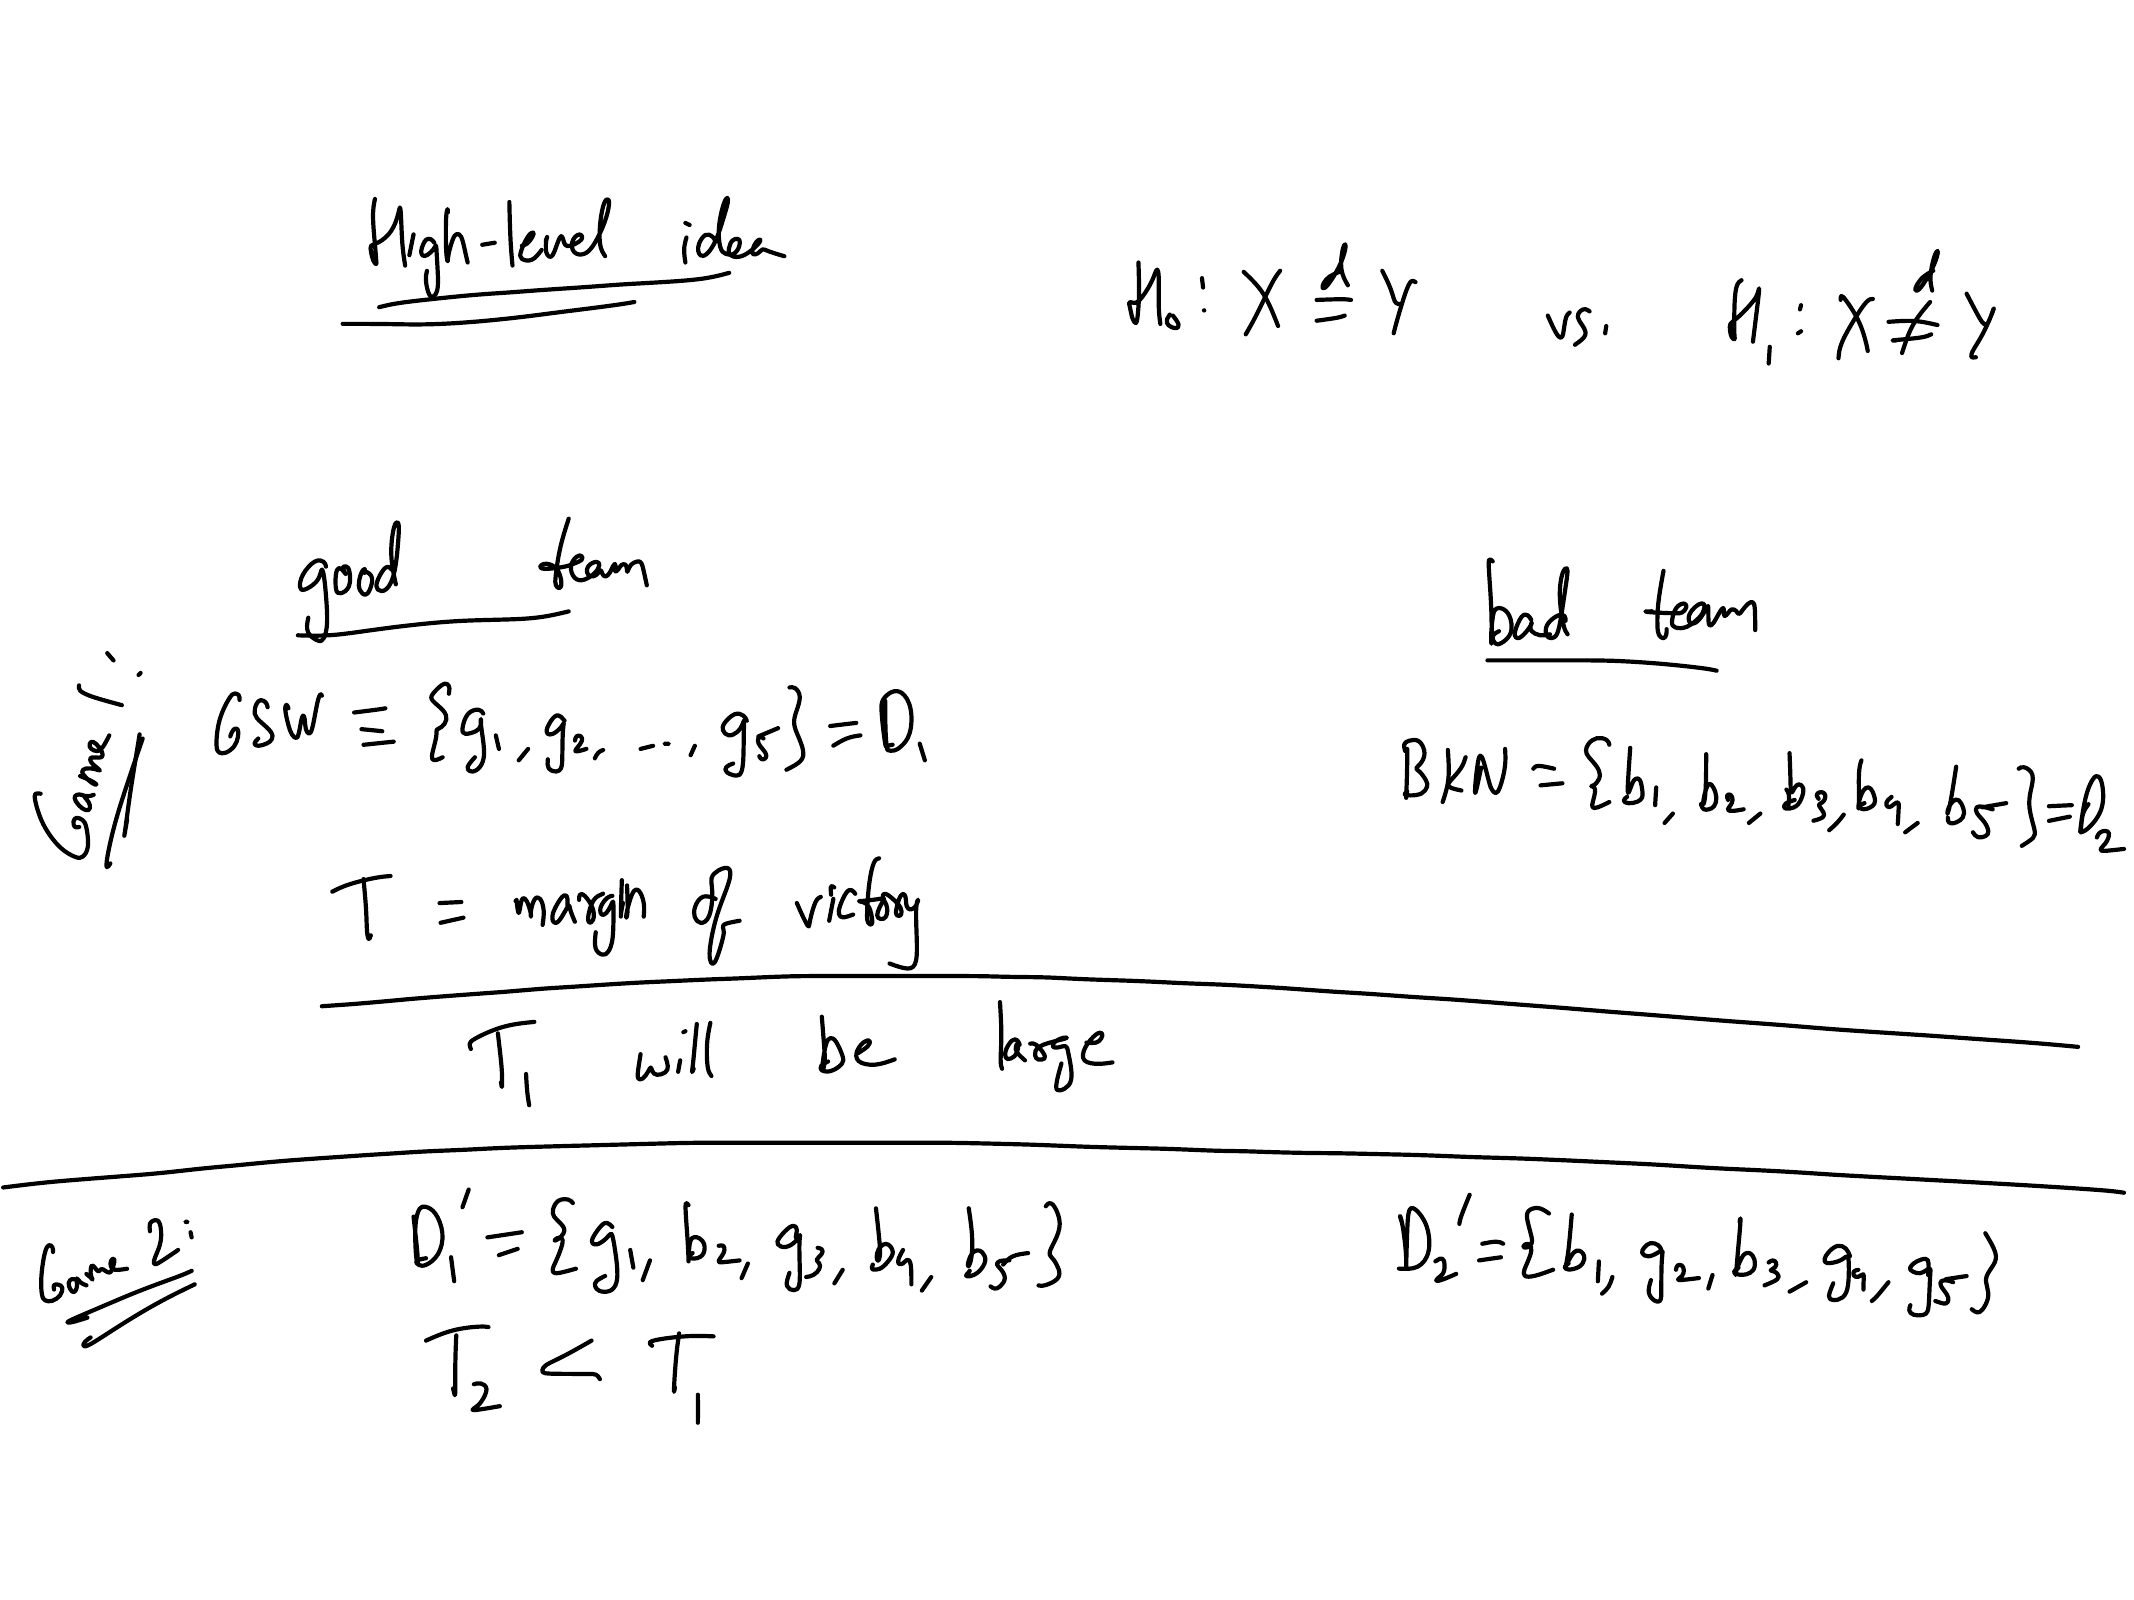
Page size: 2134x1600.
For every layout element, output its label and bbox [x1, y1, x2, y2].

text_box [1128, 244, 2125, 852]
text_box [2, 197, 2125, 1424]
